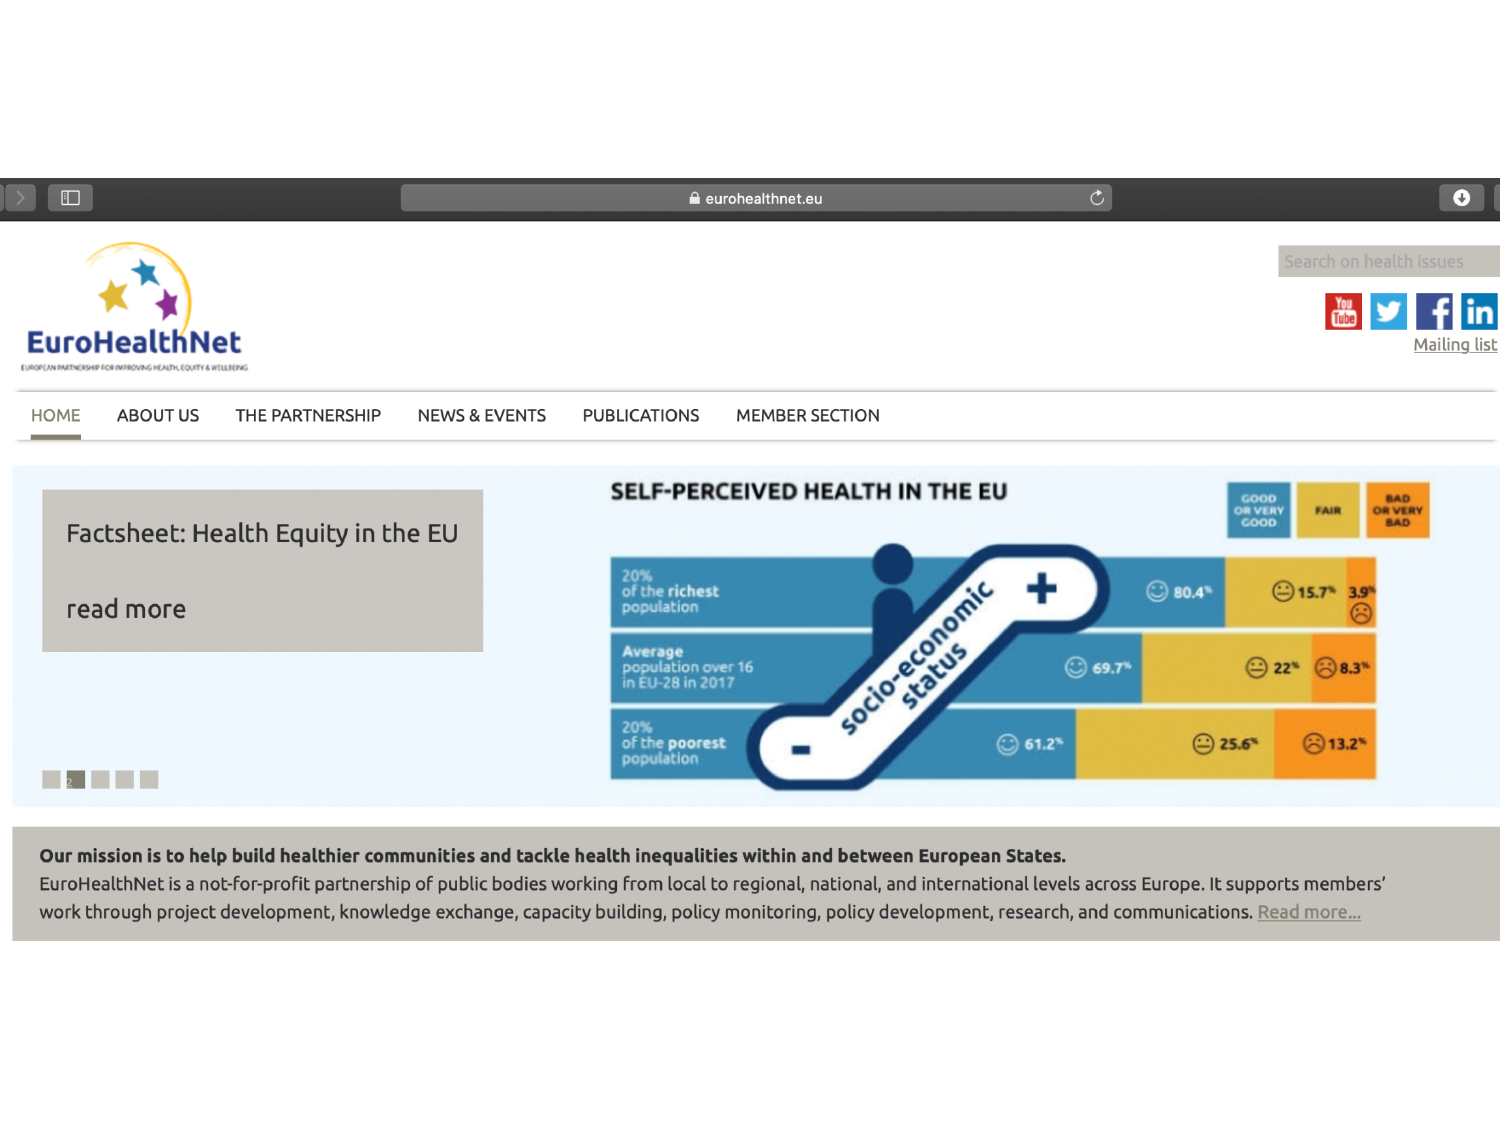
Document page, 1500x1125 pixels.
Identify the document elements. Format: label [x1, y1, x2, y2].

picture [0, 178, 1500, 947]
